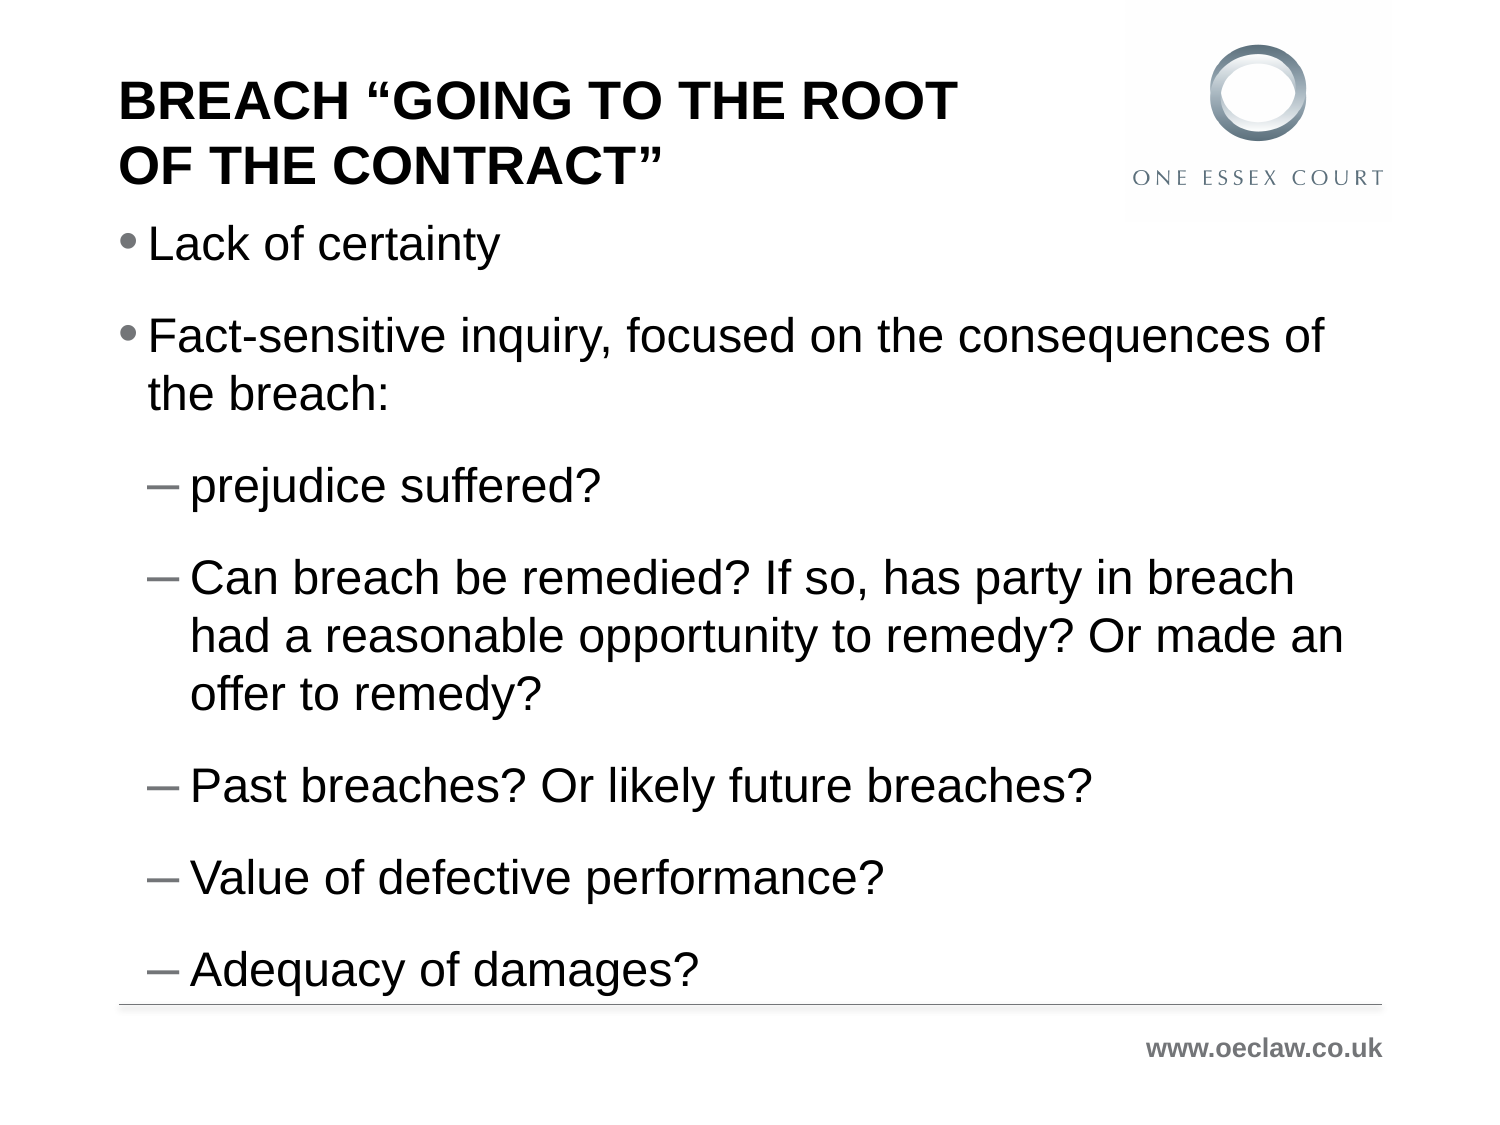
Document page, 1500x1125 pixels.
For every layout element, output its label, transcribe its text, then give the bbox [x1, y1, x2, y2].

list Lack of certainty Fact-sensitive inquiry, focused on the consequences of the breach: prejudice suffered? Can breach be remedied? If so, has party in breach had a reasonable opportunity to remedy? Or made an offer to remedy? Past breaches? Or likely future breaches? Value of defective performance? Adequacy of damages? [103, 203, 1383, 1005]
picture [1125, 0, 1392, 222]
title Breach “going to the root of the contract” [103, 42, 1015, 203]
